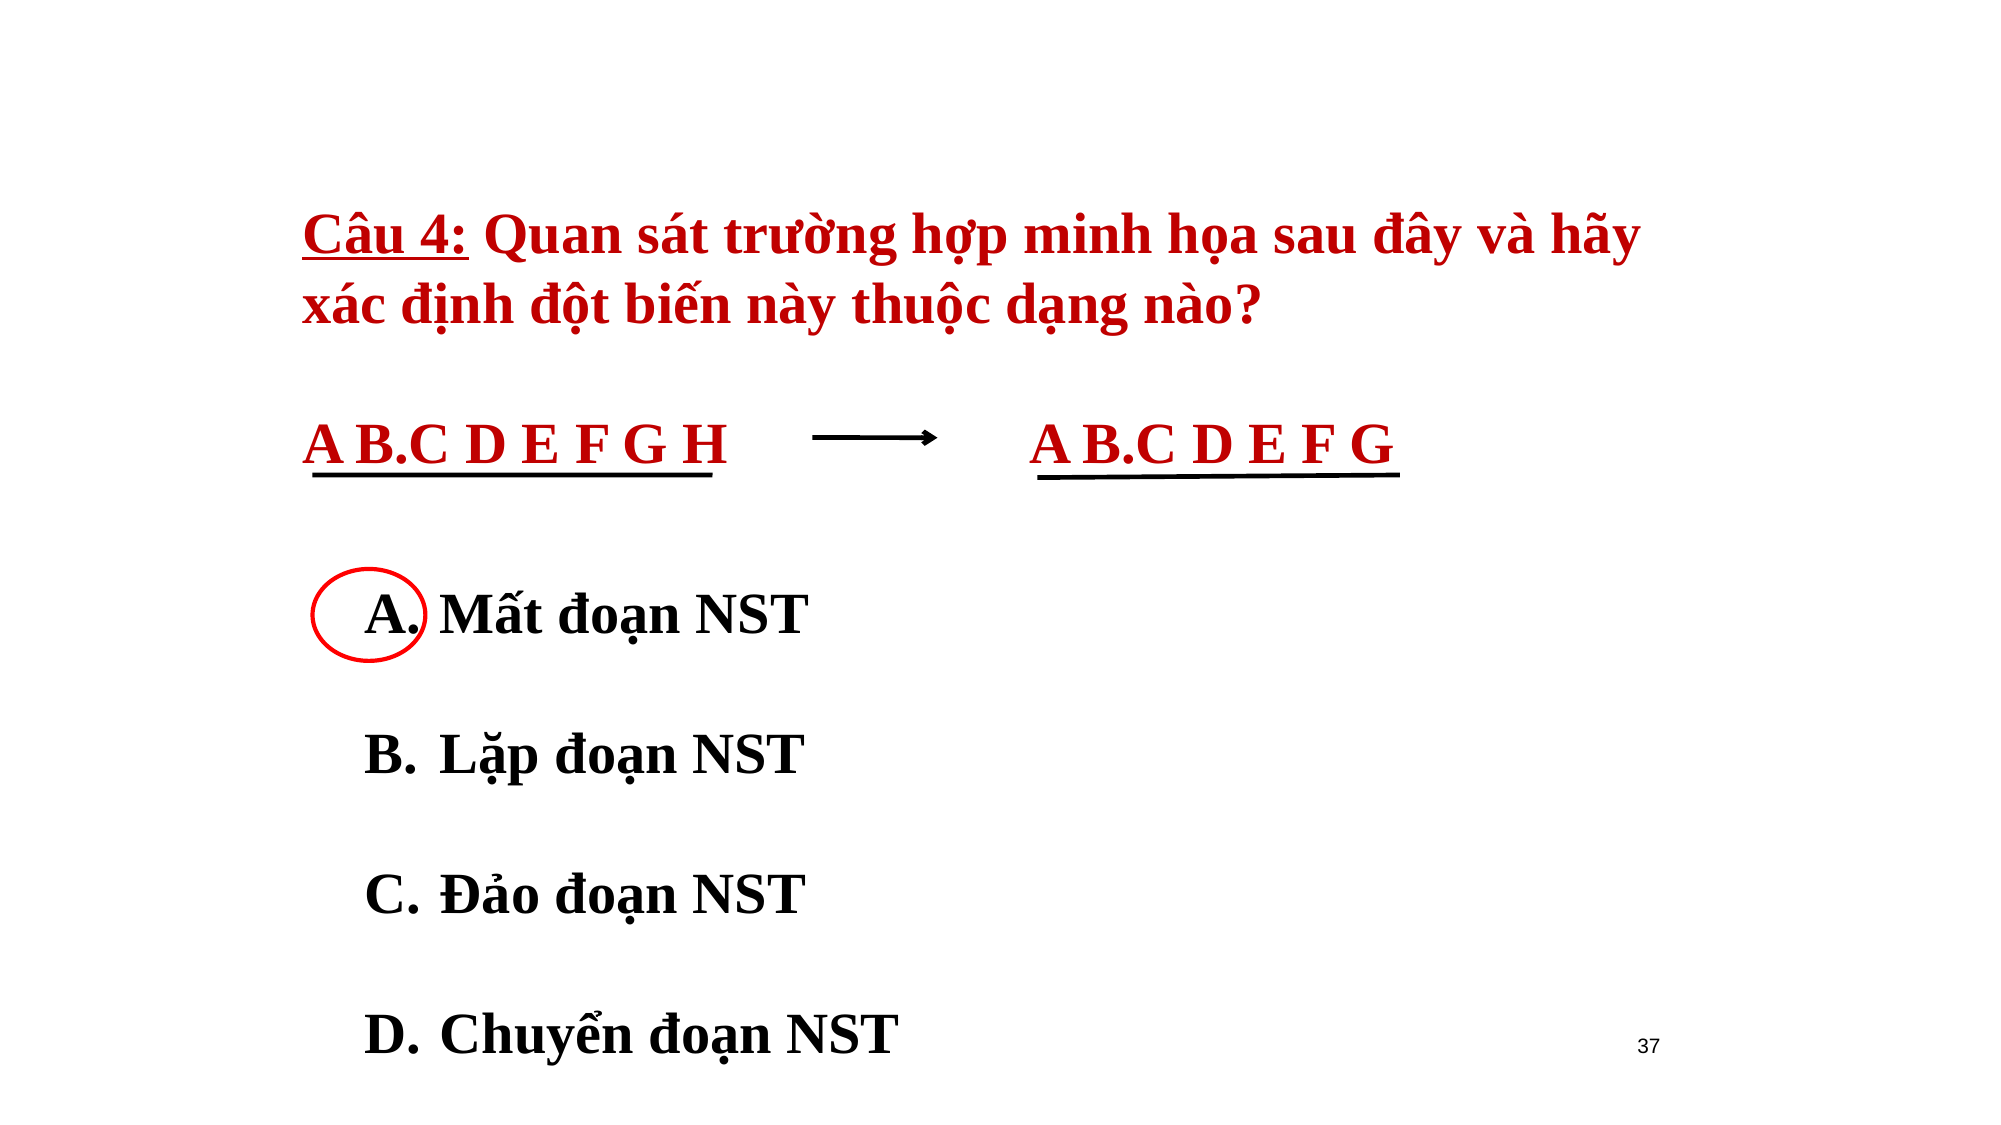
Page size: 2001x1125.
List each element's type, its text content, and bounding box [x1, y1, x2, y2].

text_box [310, 566, 428, 663]
text_box 37 [1325, 1024, 1675, 1100]
text_box Câu 4: Quan sát trường hợp minh họa sau đây và hãy xác định đột biến này thuộc dạng nào? A B.C D E F G H A B.C D E F G [287, 187, 1750, 553]
text_box Mất đoạn NST Lặp đoạn NST Đảo đoạn NST Chuyển đoạn NST [349, 567, 1550, 1073]
